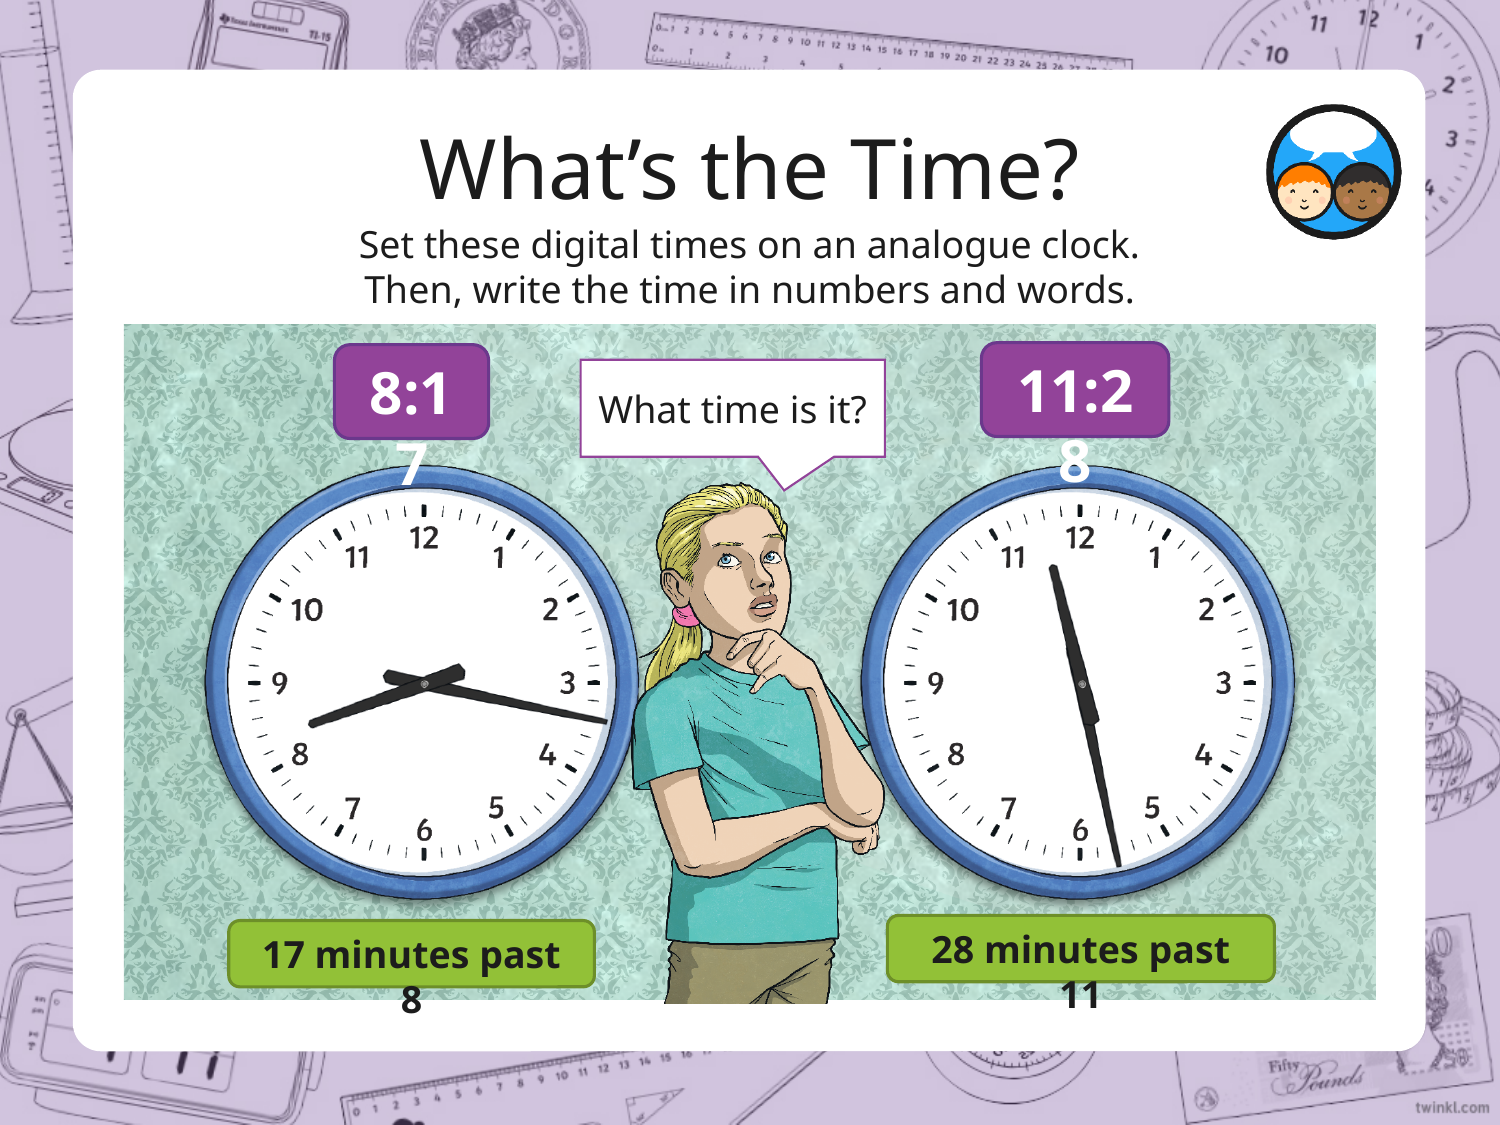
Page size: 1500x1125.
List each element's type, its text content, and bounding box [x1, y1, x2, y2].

text_box Set these digital times on an analogue clock. Then, write the time in numbers and words. [305, 213, 1195, 319]
picture [0, 0, 1500, 1125]
text_box What’s the Time? [419, 116, 1081, 213]
